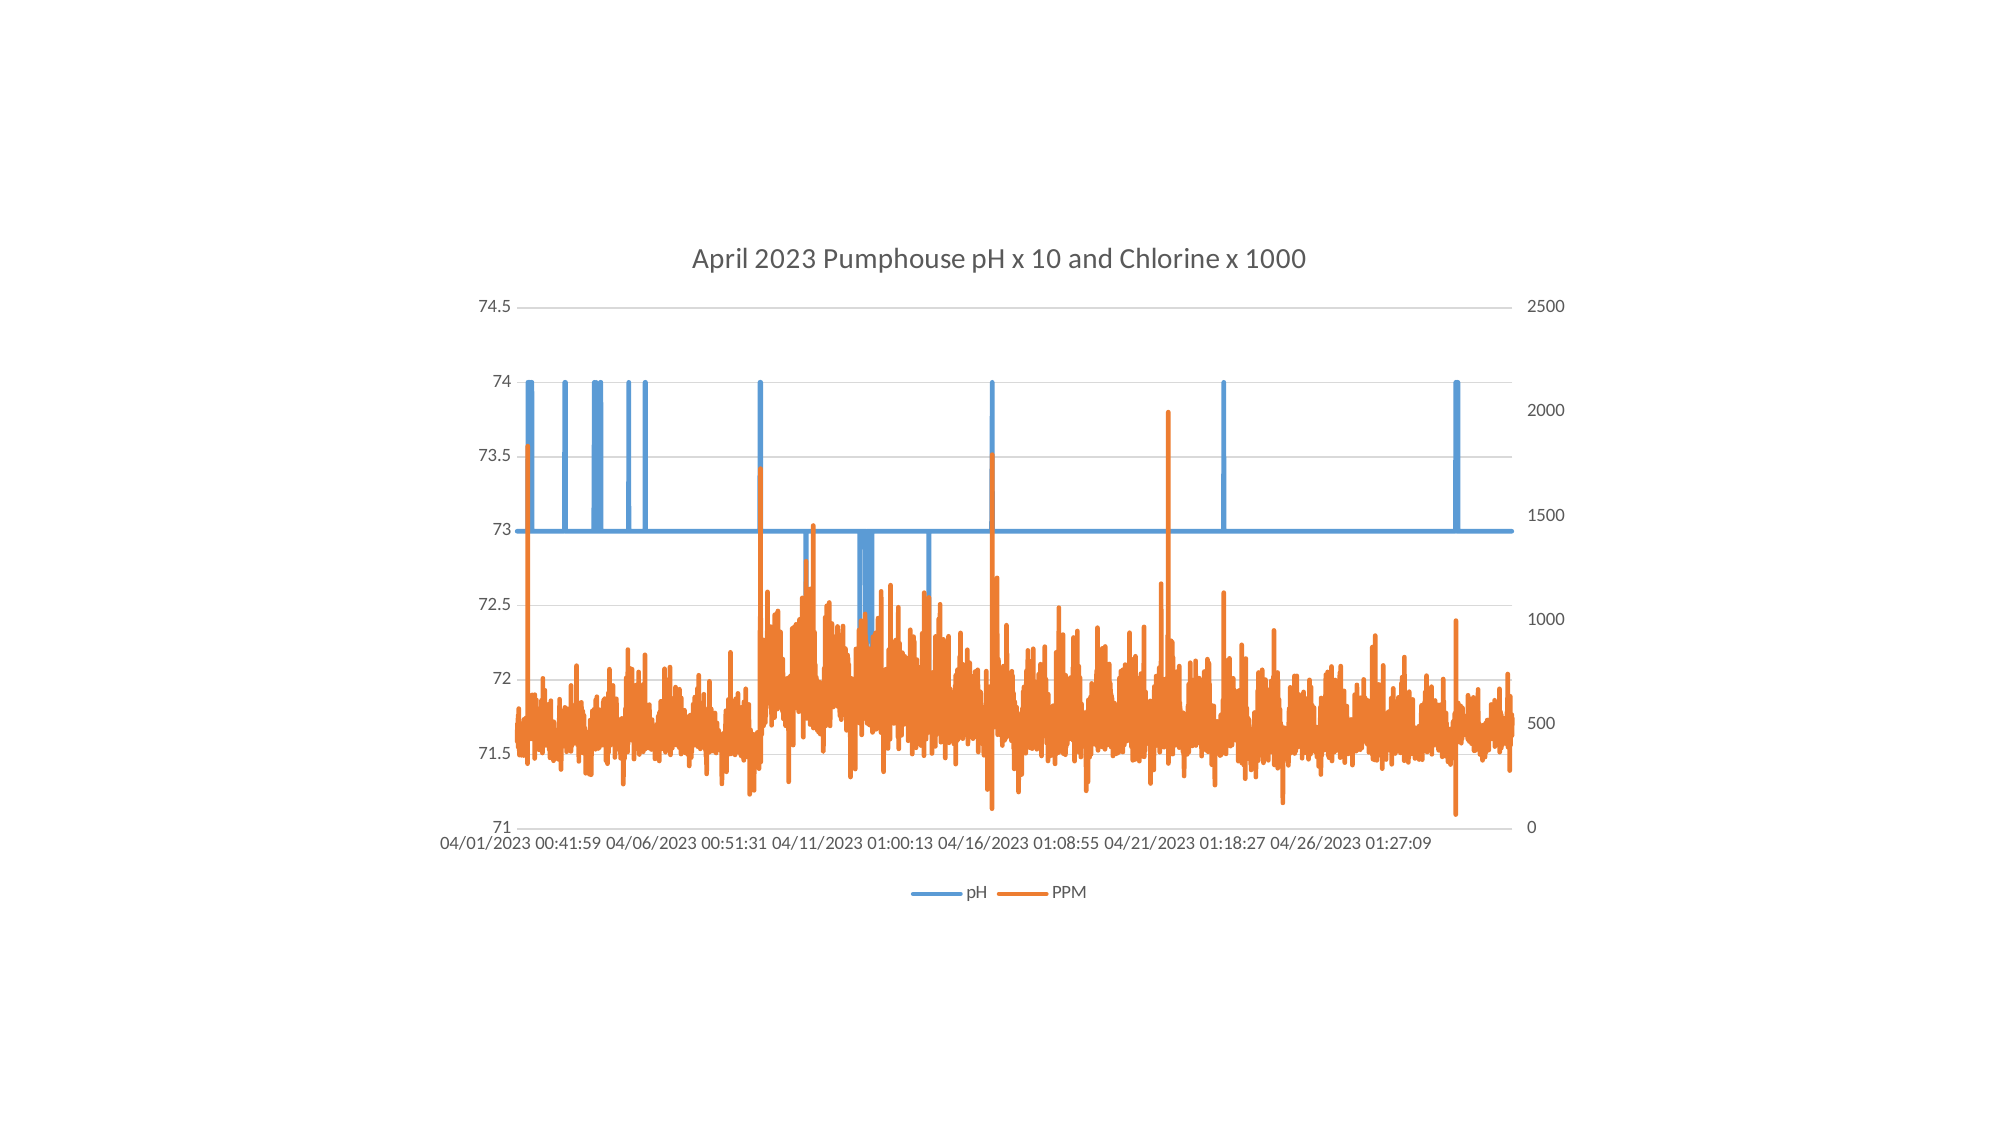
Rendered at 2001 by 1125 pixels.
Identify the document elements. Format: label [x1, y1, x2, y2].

chart [411, 215, 1589, 910]
